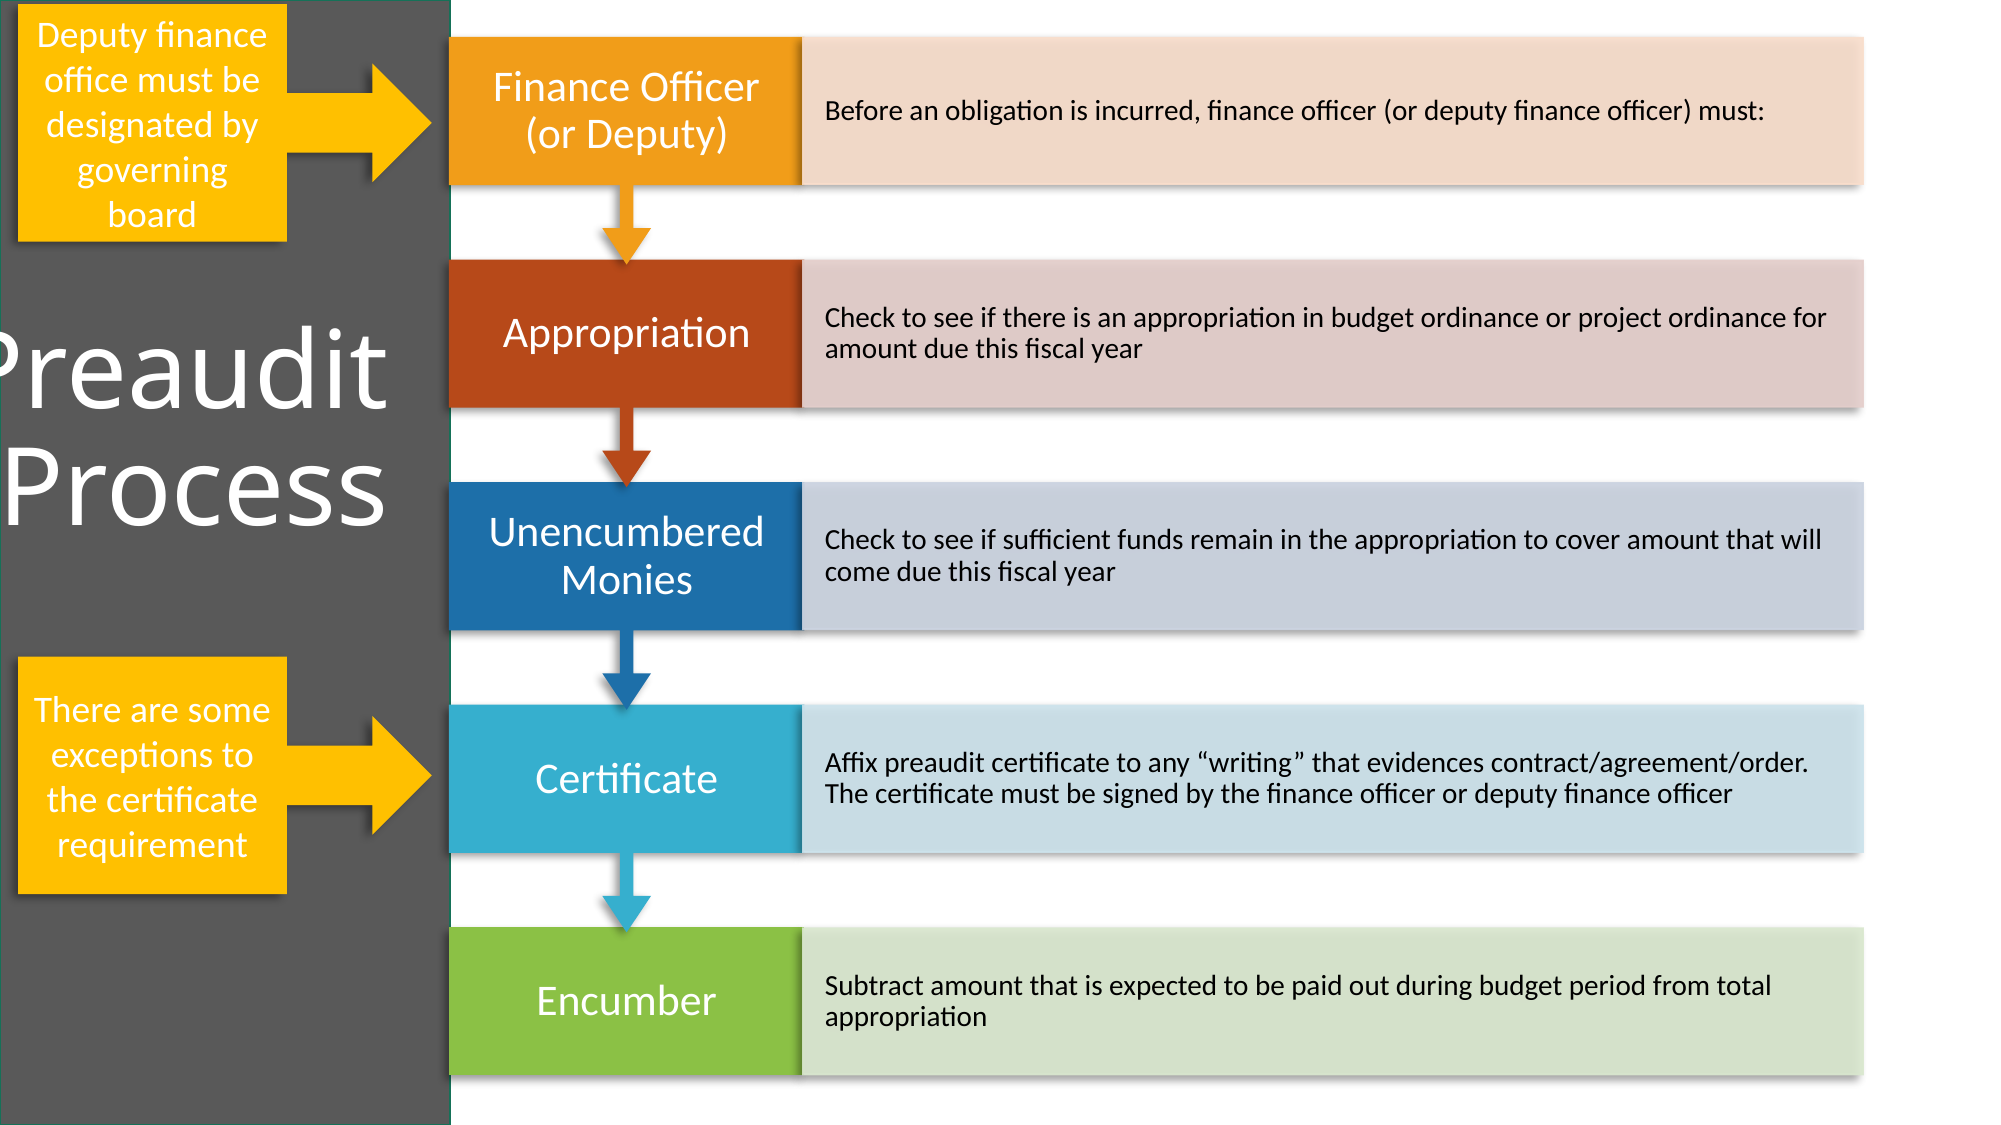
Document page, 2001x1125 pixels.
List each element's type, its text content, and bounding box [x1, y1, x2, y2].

text_box [0, 0, 451, 1125]
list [449, 37, 1863, 1075]
text_box Deputy finance office must be designated by governing board [17, 3, 434, 243]
text_box There are some exceptions to the certificate requirement [17, 655, 434, 896]
title Preaudit Process [0, 0, 404, 889]
